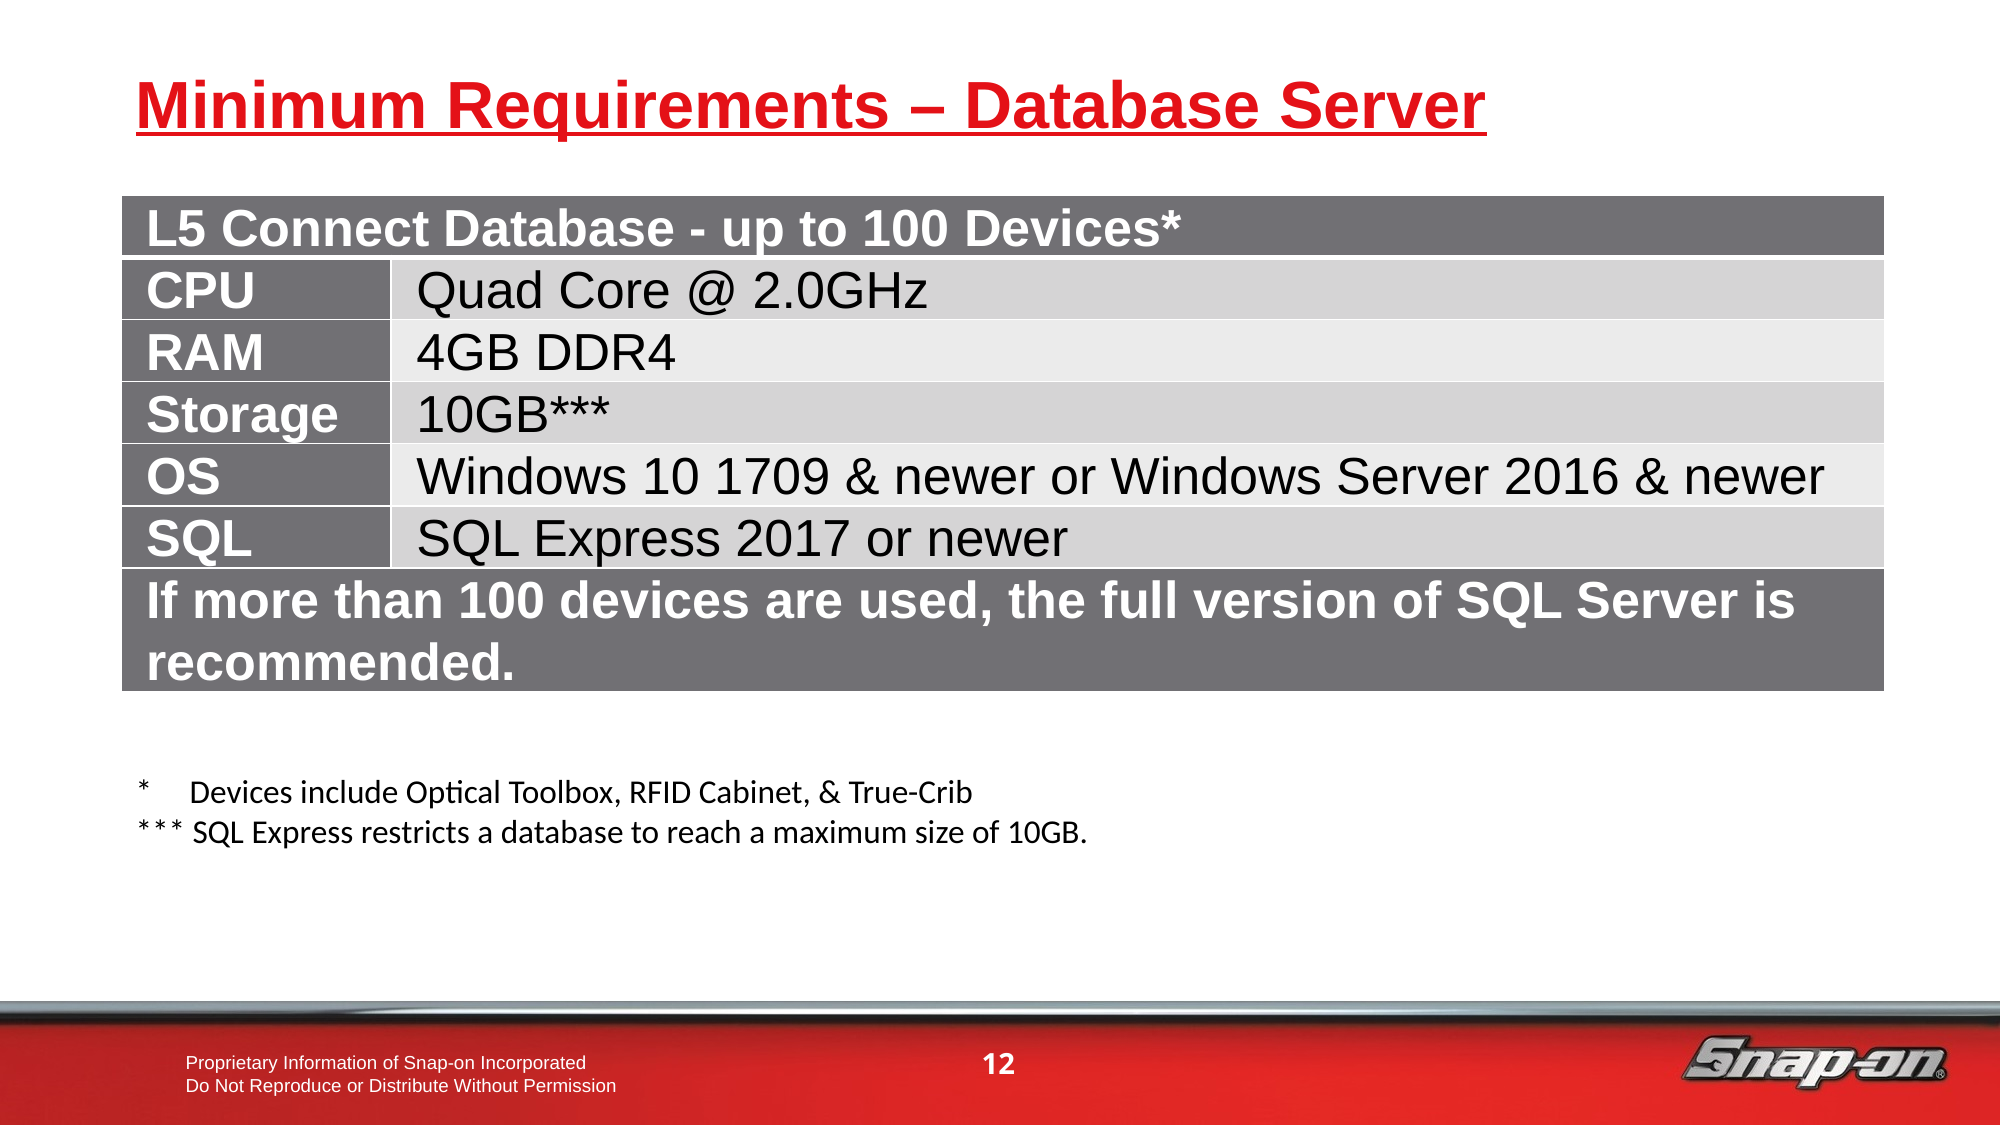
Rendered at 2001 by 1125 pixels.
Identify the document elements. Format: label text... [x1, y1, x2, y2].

table_cell CPU [122, 260, 390, 319]
table_cell Quad Core @ 2.0GHz [392, 260, 1884, 319]
slide_number 12 [966, 1037, 1117, 1113]
table_cell 4GB DDR4 [392, 320, 1884, 381]
table_cell Storage [122, 382, 390, 443]
table_cell RAM [122, 320, 390, 381]
table_cell If more than 100 devices are used, the full version of SQL Server is recommended. [122, 569, 1884, 691]
table_cell OS [122, 444, 390, 505]
table_cell 10GB*** [392, 382, 1884, 443]
table_header L5 Connect Database - up to 100 Devices* [122, 196, 1884, 255]
table_cell SQL Express 2017 or newer [392, 507, 1884, 567]
table_cell Windows 10 1709 & newer or Windows Server 2016 & newer [392, 444, 1884, 505]
table_cell SQL [122, 507, 390, 567]
title Minimum Requirements – Database Server [120, 7, 1886, 194]
picture [0, 1000, 2000, 1125]
text_box * Devices include Optical Toolbox, RFID Cabinet, & True-Crib *** SQL Express restricts a database to reach a maximum size of 10GB. [120, 762, 1886, 858]
